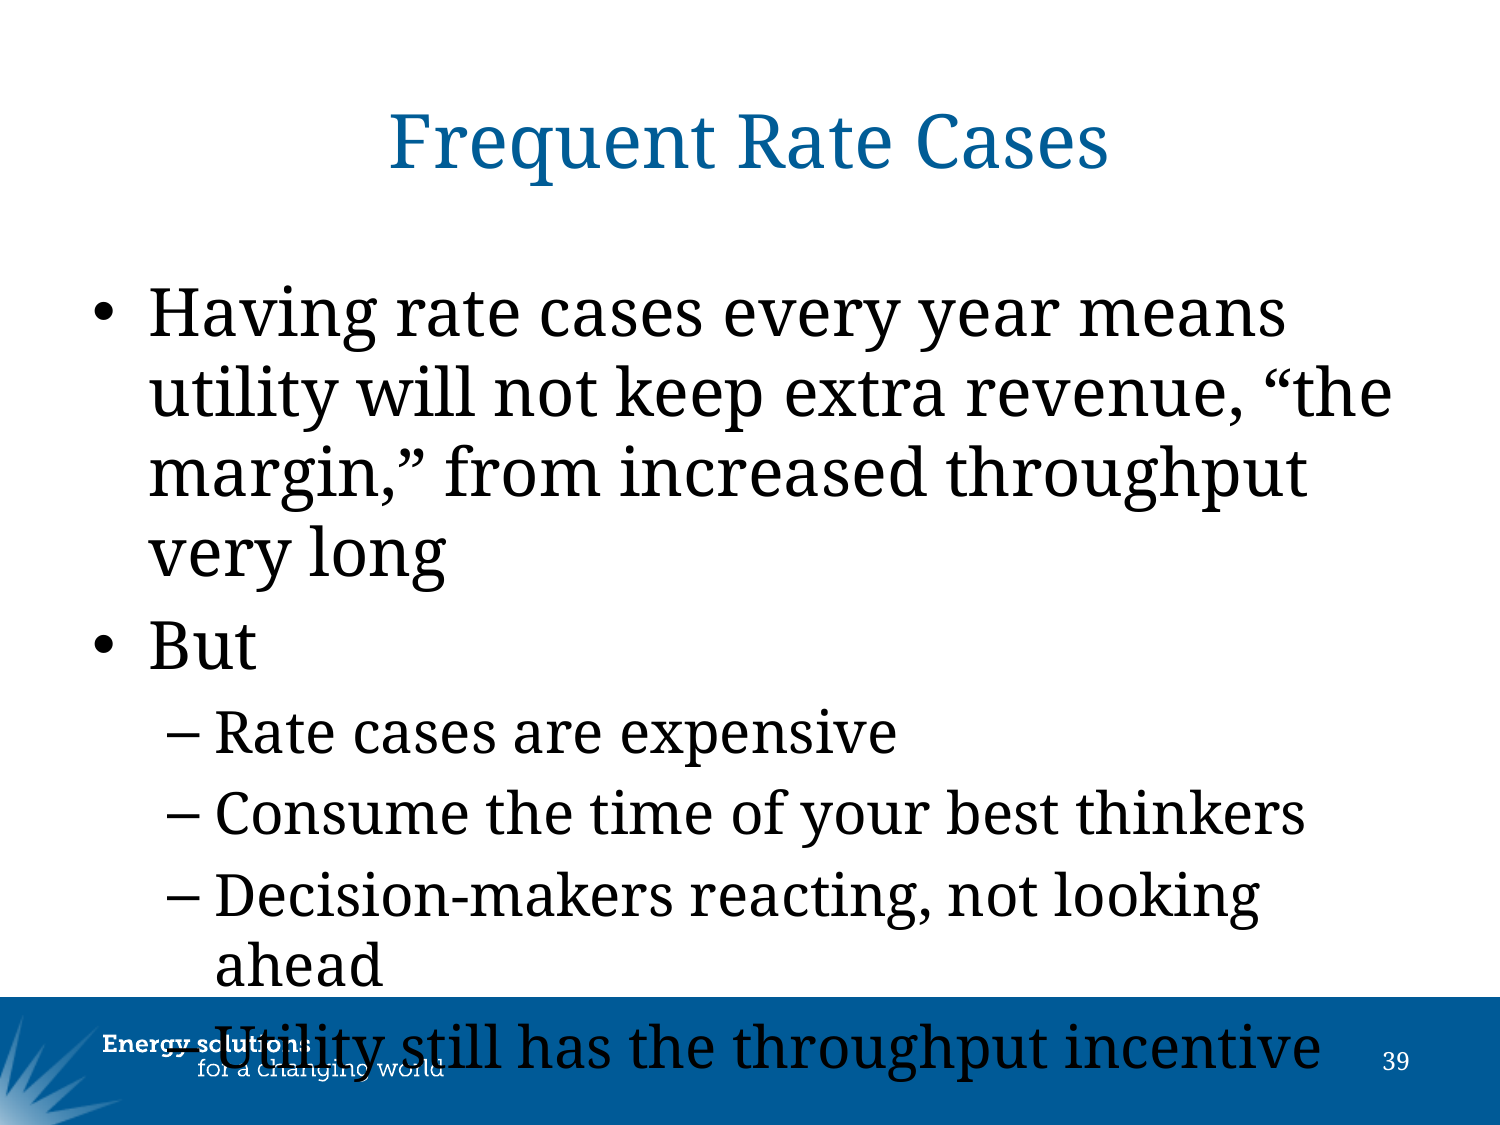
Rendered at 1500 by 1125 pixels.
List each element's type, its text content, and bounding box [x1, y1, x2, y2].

list Having rate cases every year means utility will not keep extra revenue, “the margin,” from increased throughput very long But Rate cases are expensive Consume the time of your best thinkers Decision-makers reacting, not looking ahead Utility still has the throughput incentive [77, 262, 1425, 932]
title Frequent Rate Cases [75, 45, 1425, 233]
slide_number 39 [1074, 1032, 1425, 1093]
